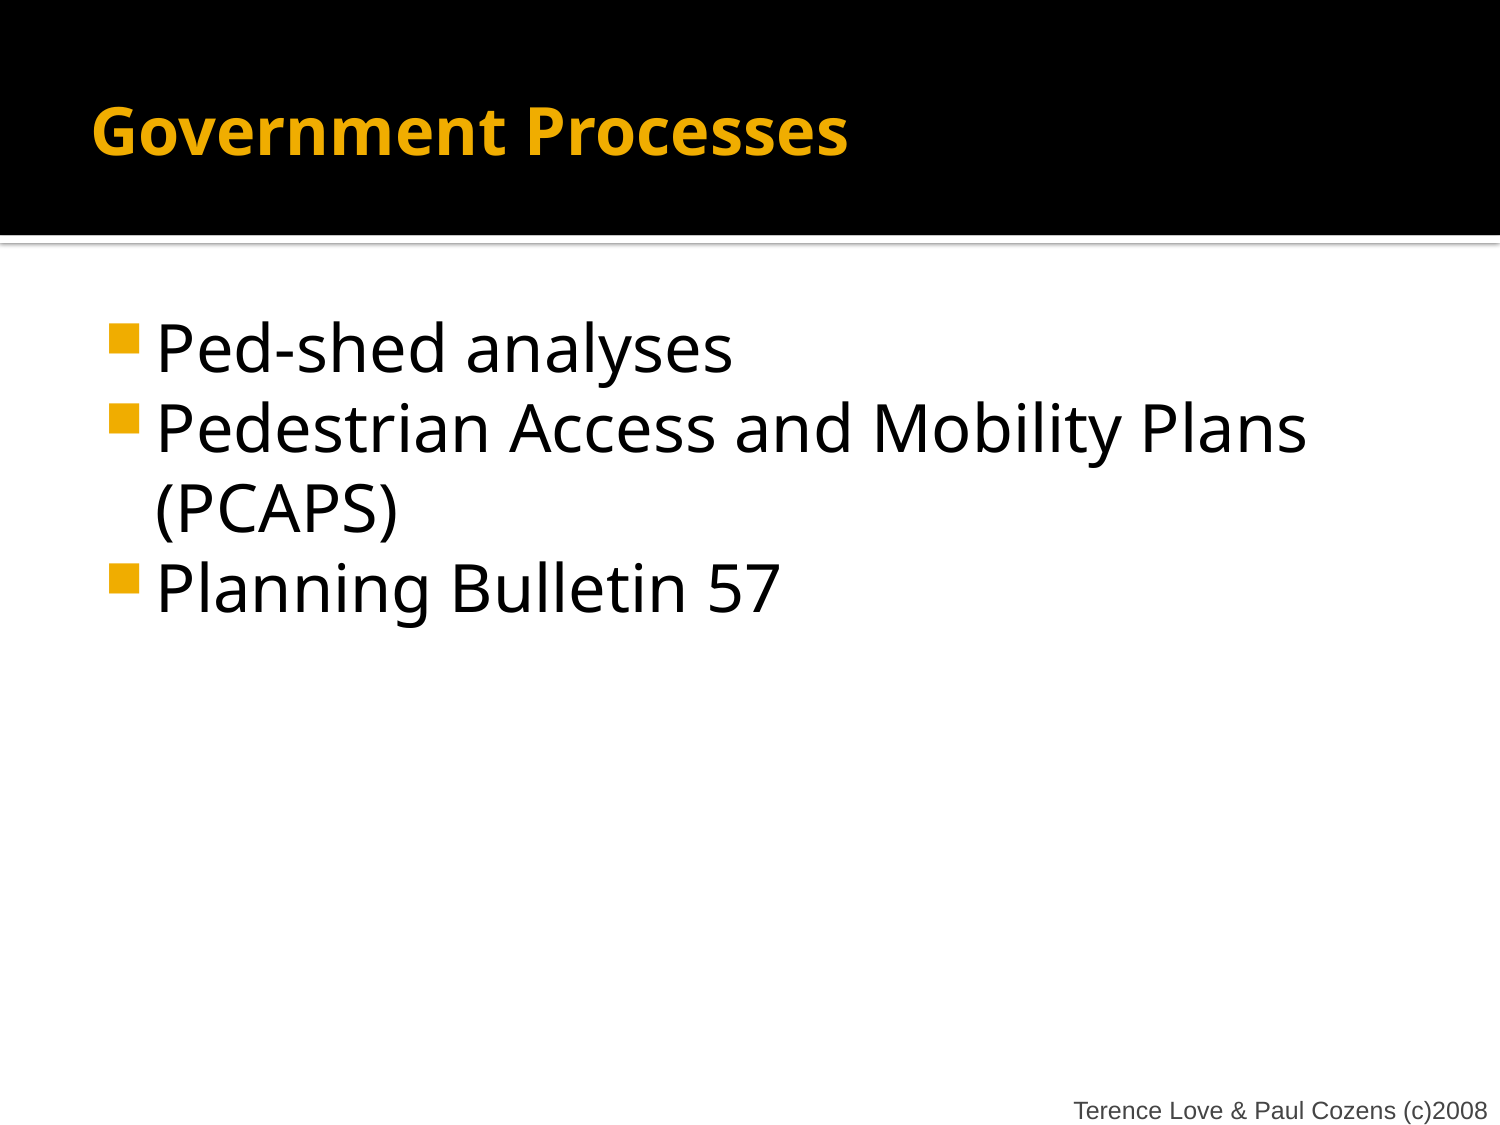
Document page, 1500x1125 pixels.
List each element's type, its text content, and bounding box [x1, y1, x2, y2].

list Ped-shed analyses Pedestrian Access and Mobility Plans (PCAPS) Planning Bulletin 57 [75, 291, 1425, 1050]
footer Terence Love & Paul Cozens (c)2008 [1065, 1062, 1500, 1125]
title Government Processes [75, 25, 1425, 231]
